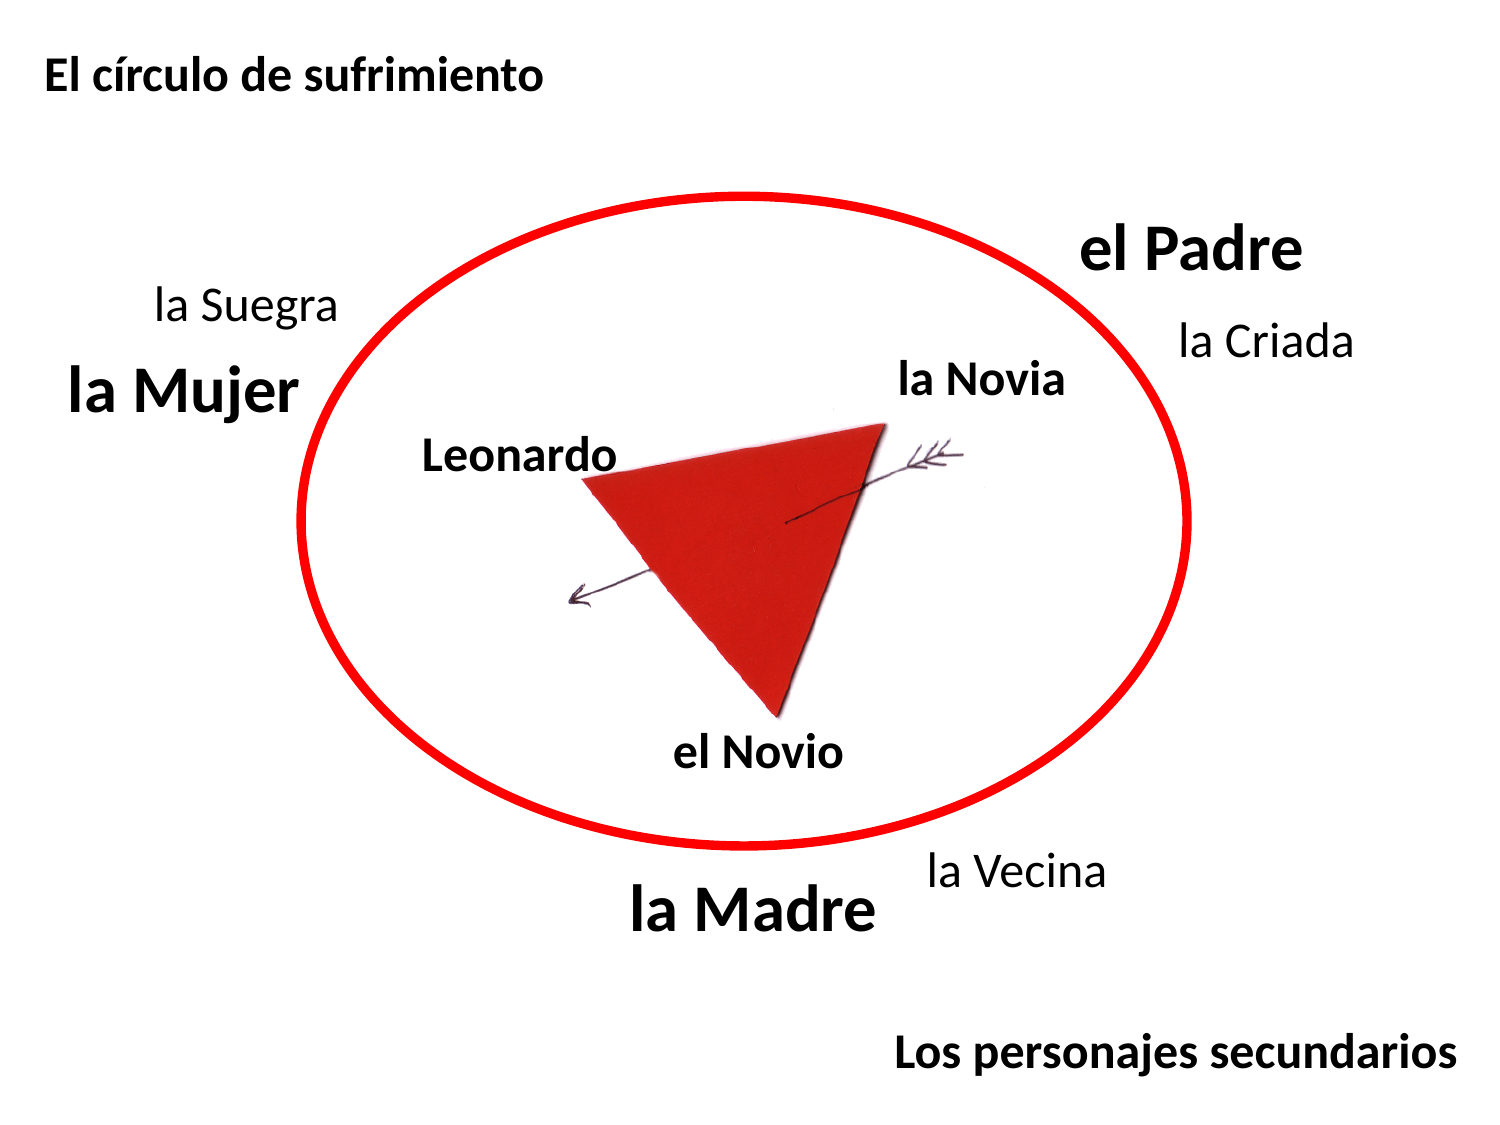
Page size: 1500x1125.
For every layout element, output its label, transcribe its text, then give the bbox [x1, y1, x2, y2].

text_box [298, 194, 1190, 758]
text_box [503, 796, 986, 849]
text_box la Madre [614, 857, 927, 953]
text_box la Suegra [139, 263, 364, 339]
text_box la Vecina [911, 829, 1137, 905]
text_box la Criada [1163, 300, 1388, 375]
text_box el Padre [1064, 196, 1377, 291]
text_box la Mujer [53, 338, 365, 433]
picture [442, 326, 1065, 788]
text_box Los personajes secundarios [575, 1011, 1473, 1087]
text_box El círculo de sufrimiento [29, 33, 928, 109]
